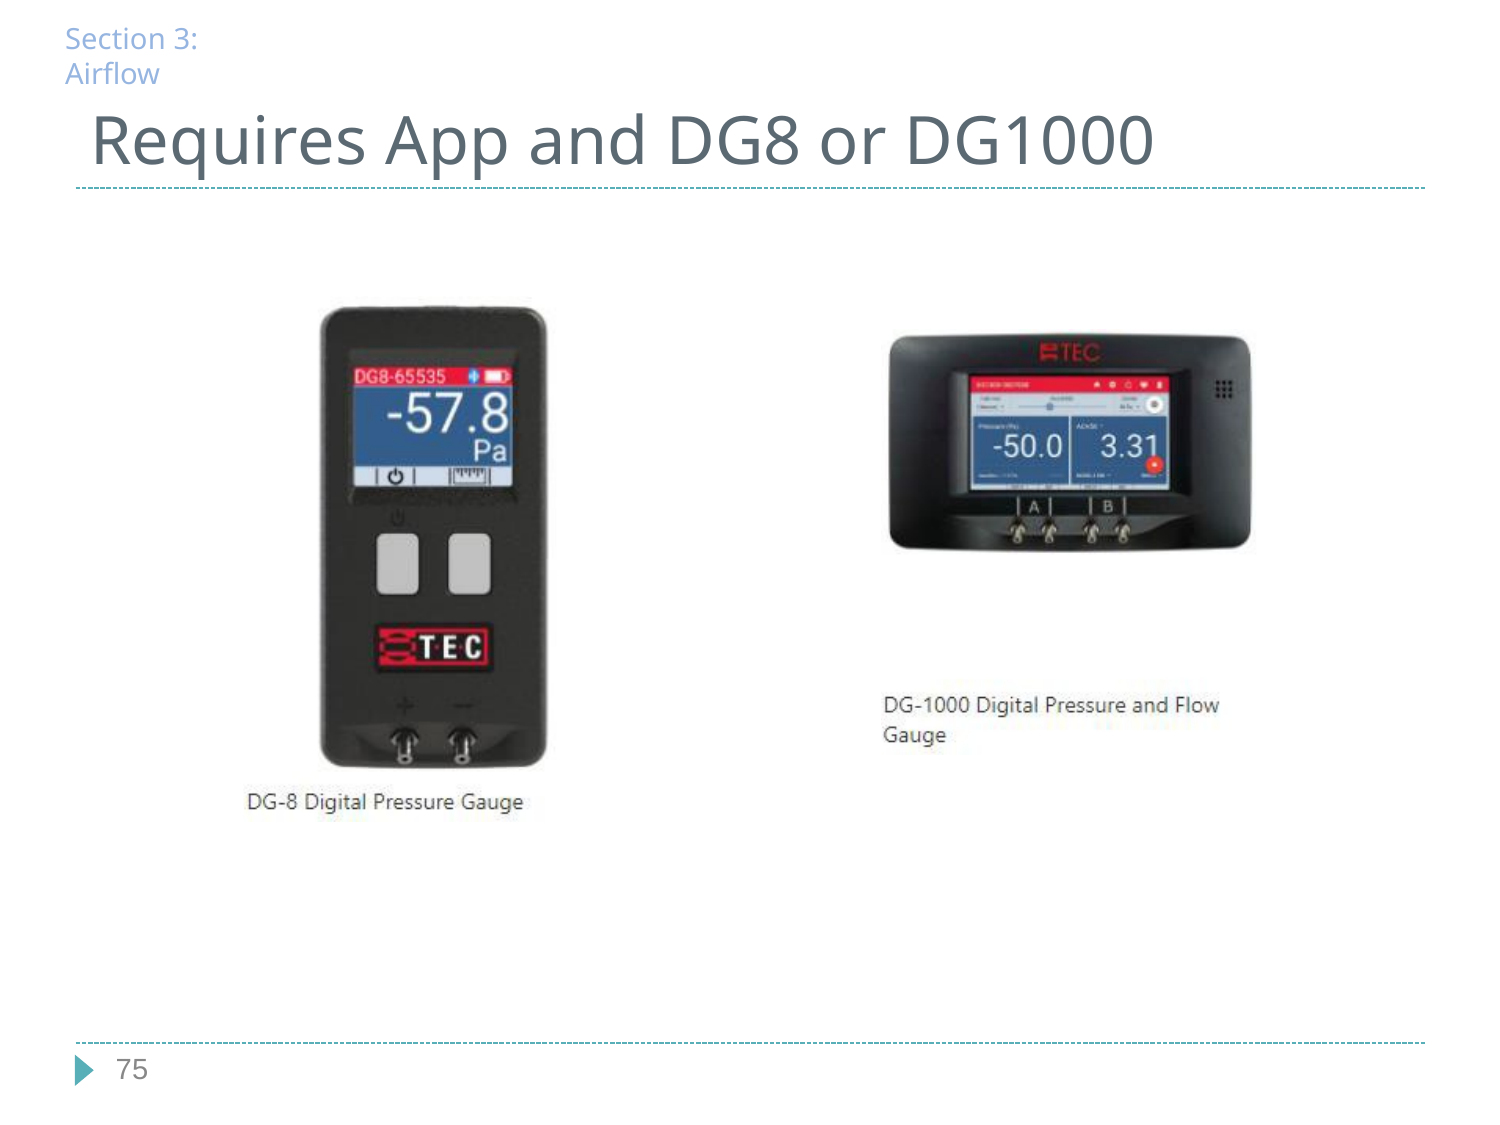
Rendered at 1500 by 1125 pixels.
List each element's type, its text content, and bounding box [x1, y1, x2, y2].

text_box [243, 296, 557, 822]
text_box 75 [109, 1050, 157, 1086]
text_box [881, 329, 1257, 755]
text_box Section 3: Airflow [62, 17, 293, 90]
title Requires App and DG8 or DG1000 [87, 94, 1227, 286]
